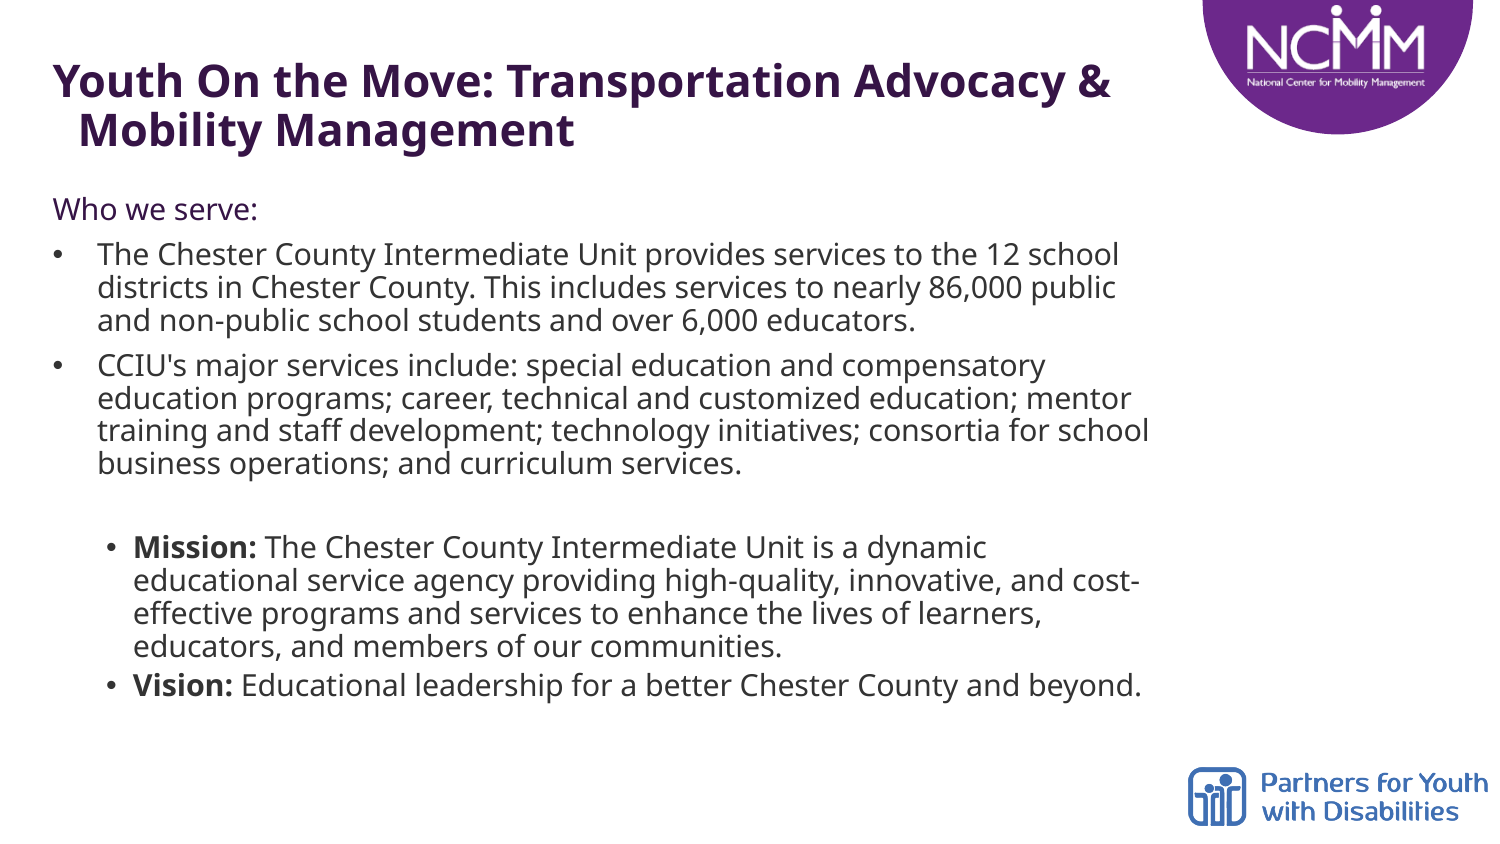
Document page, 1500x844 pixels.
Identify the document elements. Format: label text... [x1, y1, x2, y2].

picture [1246, 5, 1427, 90]
picture [1188, 767, 1488, 826]
list Youth On the Move: Transportation Advocacy & Mobility Management [37, 51, 1158, 165]
list Who we serve: The Chester County Intermediate Unit provides services to the 12 school districts in Chester County. This includes services to nearly 86,000 public and non-public school students and over 6,000 educators. CCIU's major services include: special education and compensatory education programs; career, technical and customized education; mentor training and staff development; technology initiatives; consortia for school business operations; and curriculum services. Mission: The Chester County Intermediate Unit is a dynamic educational service agency providing high-quality, innovative, and cost-effective programs and services to enhance the lives of learners, educators, and members of our communities. Vision: Educational leadership for a better Chester County and beyond. [37, 186, 1170, 725]
